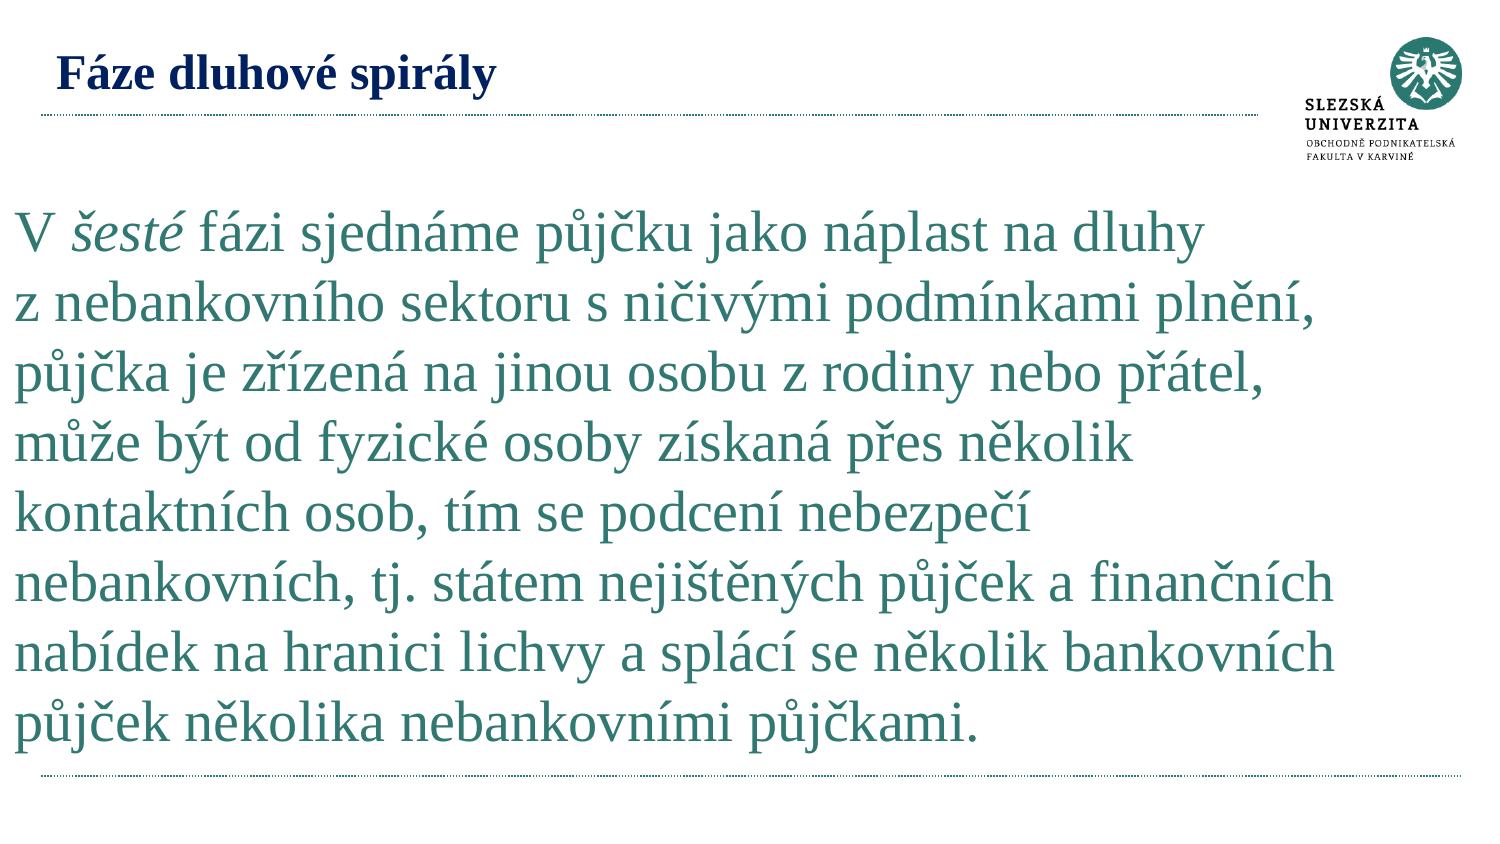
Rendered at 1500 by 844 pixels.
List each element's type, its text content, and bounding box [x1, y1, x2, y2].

title Fáze dluhové spirály [41, 32, 786, 116]
picture [1305, 37, 1462, 160]
text_box V šesté fázi sjednáme půjčku jako náplast na dluhy z nebankovního sektoru s ničivými podmínkami plnění, půjčka je zřízená na jinou osobu z rodiny nebo přátel, může být od fyzické osoby získaná přes několik kontaktních osob, tím se podcení nebezpečí nebankovních, tj. státem nejištěných půjček a finančních nabídek na hranici lichvy a splácí se několik bankovních půjček několika nebankovními půjčkami. [0, 185, 1391, 761]
